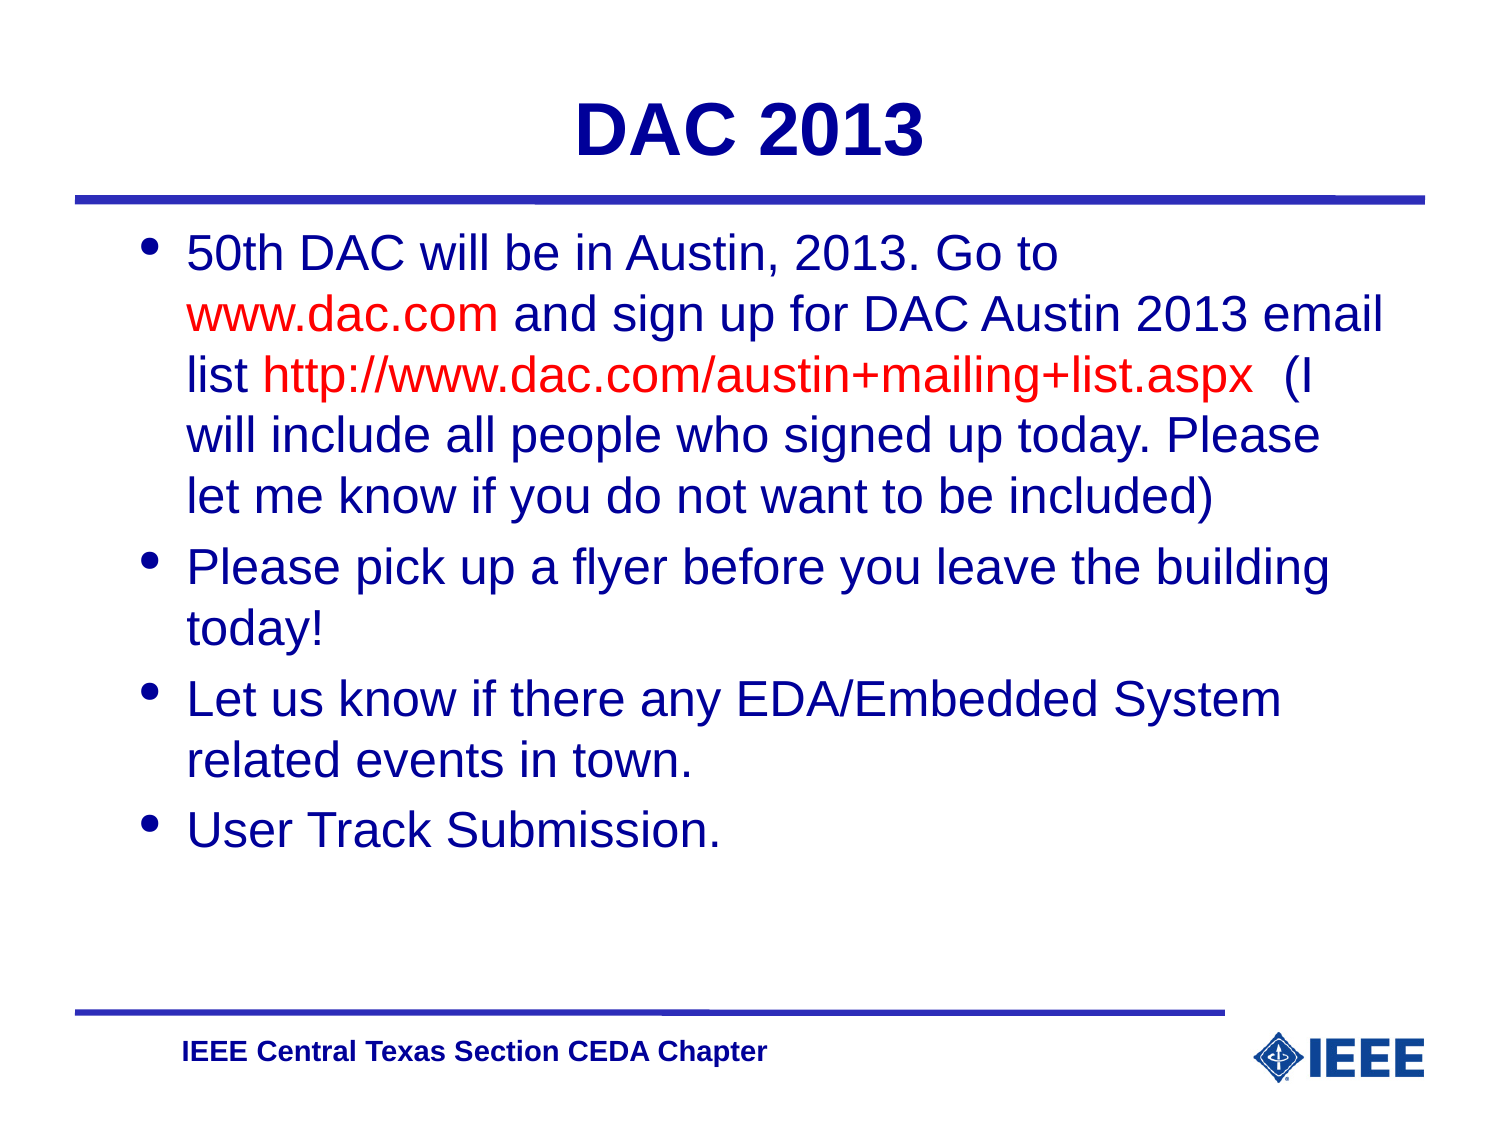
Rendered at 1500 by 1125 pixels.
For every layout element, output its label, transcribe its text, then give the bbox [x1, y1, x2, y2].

title DAC 2013 [112, 62, 1388, 188]
picture [1250, 1030, 1425, 1084]
list 50th DAC will be in Austin, 2013. Go to www.dac.com and sign up for DAC Austin 2013 email list http://www.dac.com/austin+mailing+list.aspx (I will include all people who signed up today. Please let me know if you do not want to be included) Please pick up a flyer before you leave the building today! Let us know if there any EDA/Embedded System related events in town. User Track Submission. [124, 212, 1401, 951]
